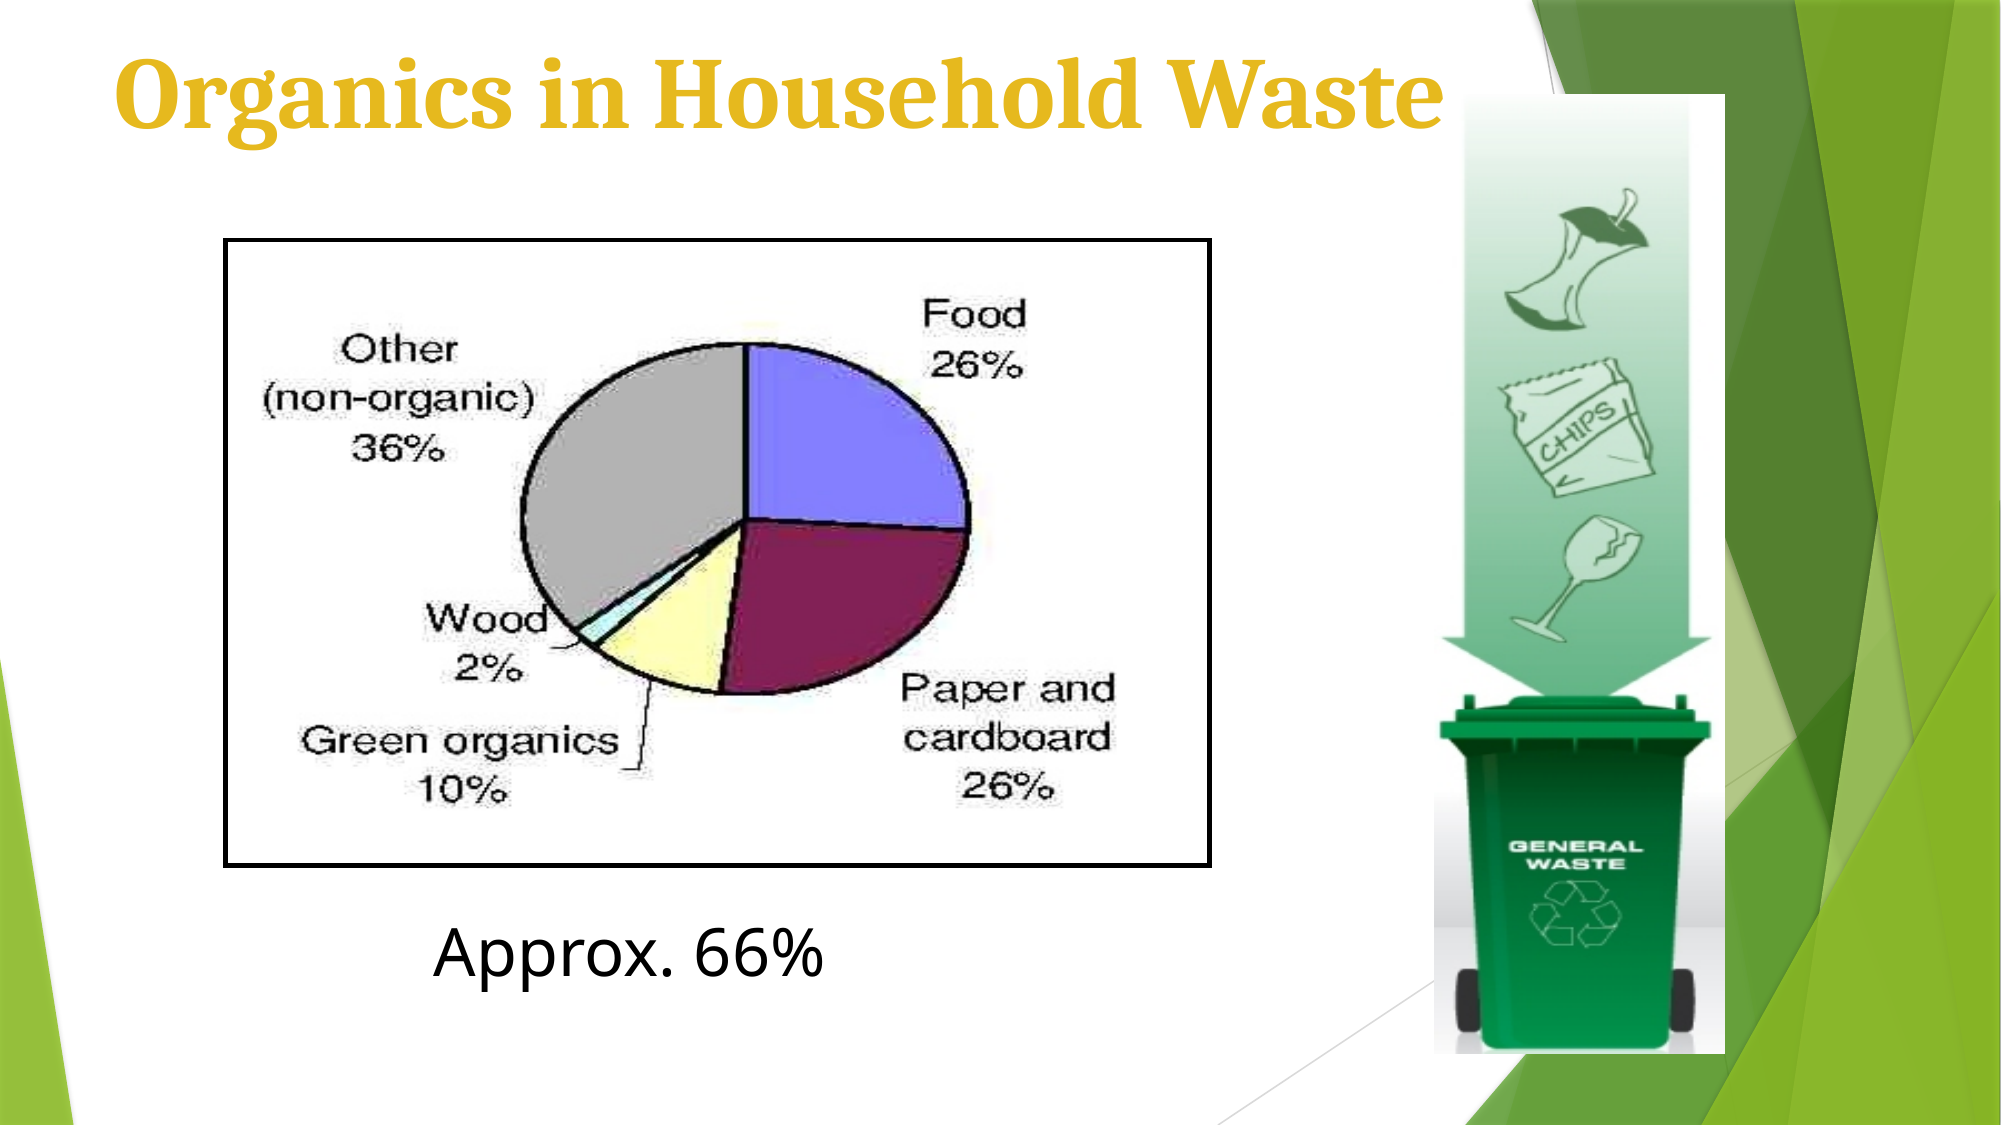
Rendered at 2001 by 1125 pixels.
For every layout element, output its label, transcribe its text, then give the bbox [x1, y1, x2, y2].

title Organics in Household Waste [99, 19, 1900, 207]
picture [1434, 94, 1725, 1054]
text_box [0, 0, 1725, 155]
text_box Approx. 66% [418, 902, 1146, 998]
picture [227, 241, 1208, 864]
